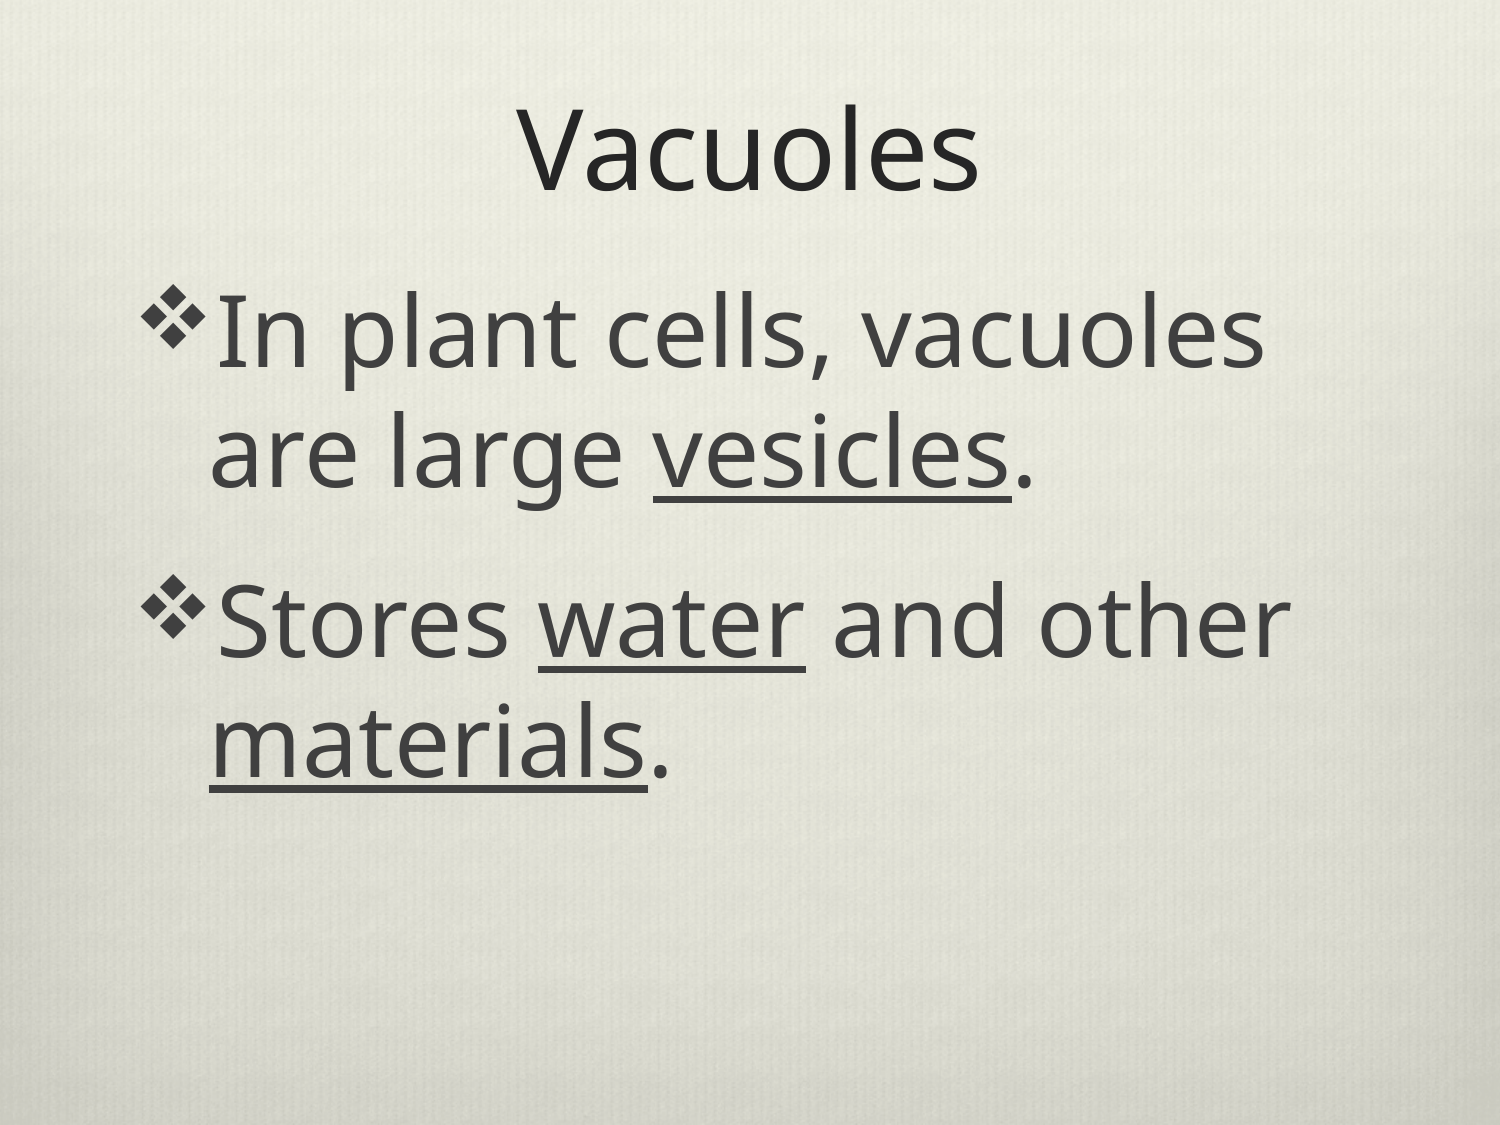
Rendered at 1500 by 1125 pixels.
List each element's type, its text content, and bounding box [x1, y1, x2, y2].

title Vacuoles [118, 51, 1382, 240]
list In plant cells, vacuoles are large vesicles. Stores water and other materials. [118, 260, 1382, 1011]
